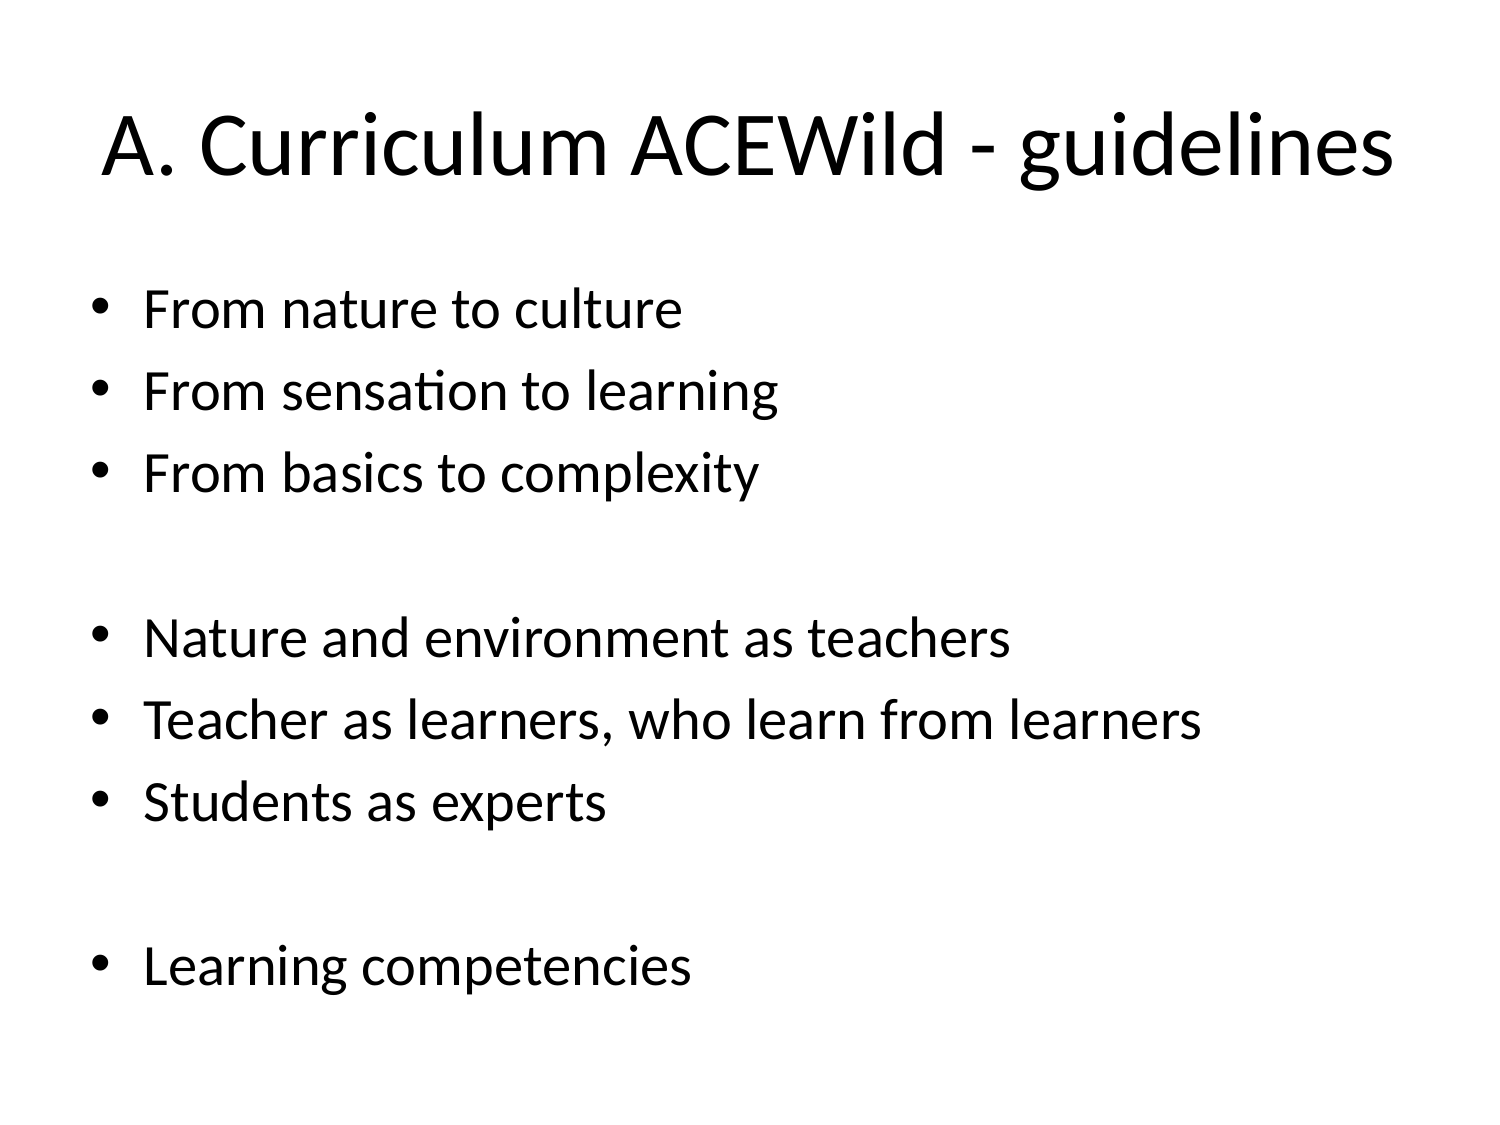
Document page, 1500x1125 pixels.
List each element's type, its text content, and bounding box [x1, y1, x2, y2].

title A. Curriculum ACEWild - guidelines [75, 45, 1425, 233]
list From nature to culture From sensation to learning From basics to complexity Nature and environment as teachers Teacher as learners, who learn from learners Students as experts Learning competencies [75, 262, 1425, 1005]
